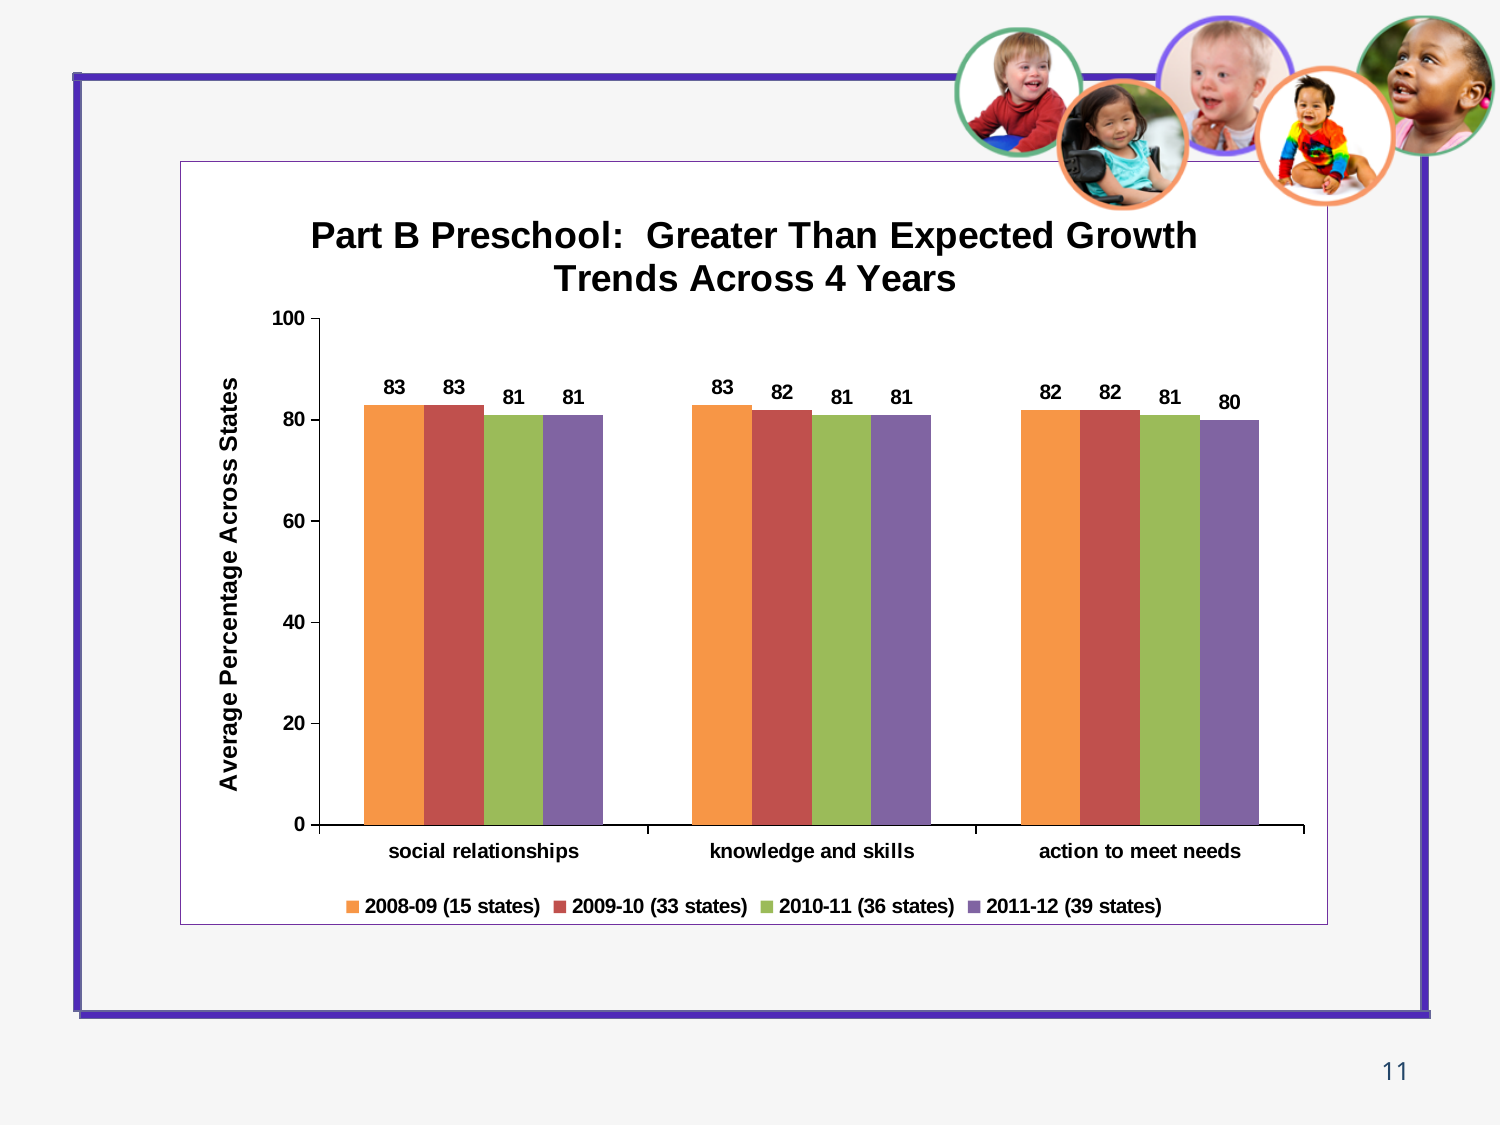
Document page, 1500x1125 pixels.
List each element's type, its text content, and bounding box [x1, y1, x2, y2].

slide_number 11 [1074, 1042, 1425, 1103]
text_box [72, 13, 1498, 1019]
